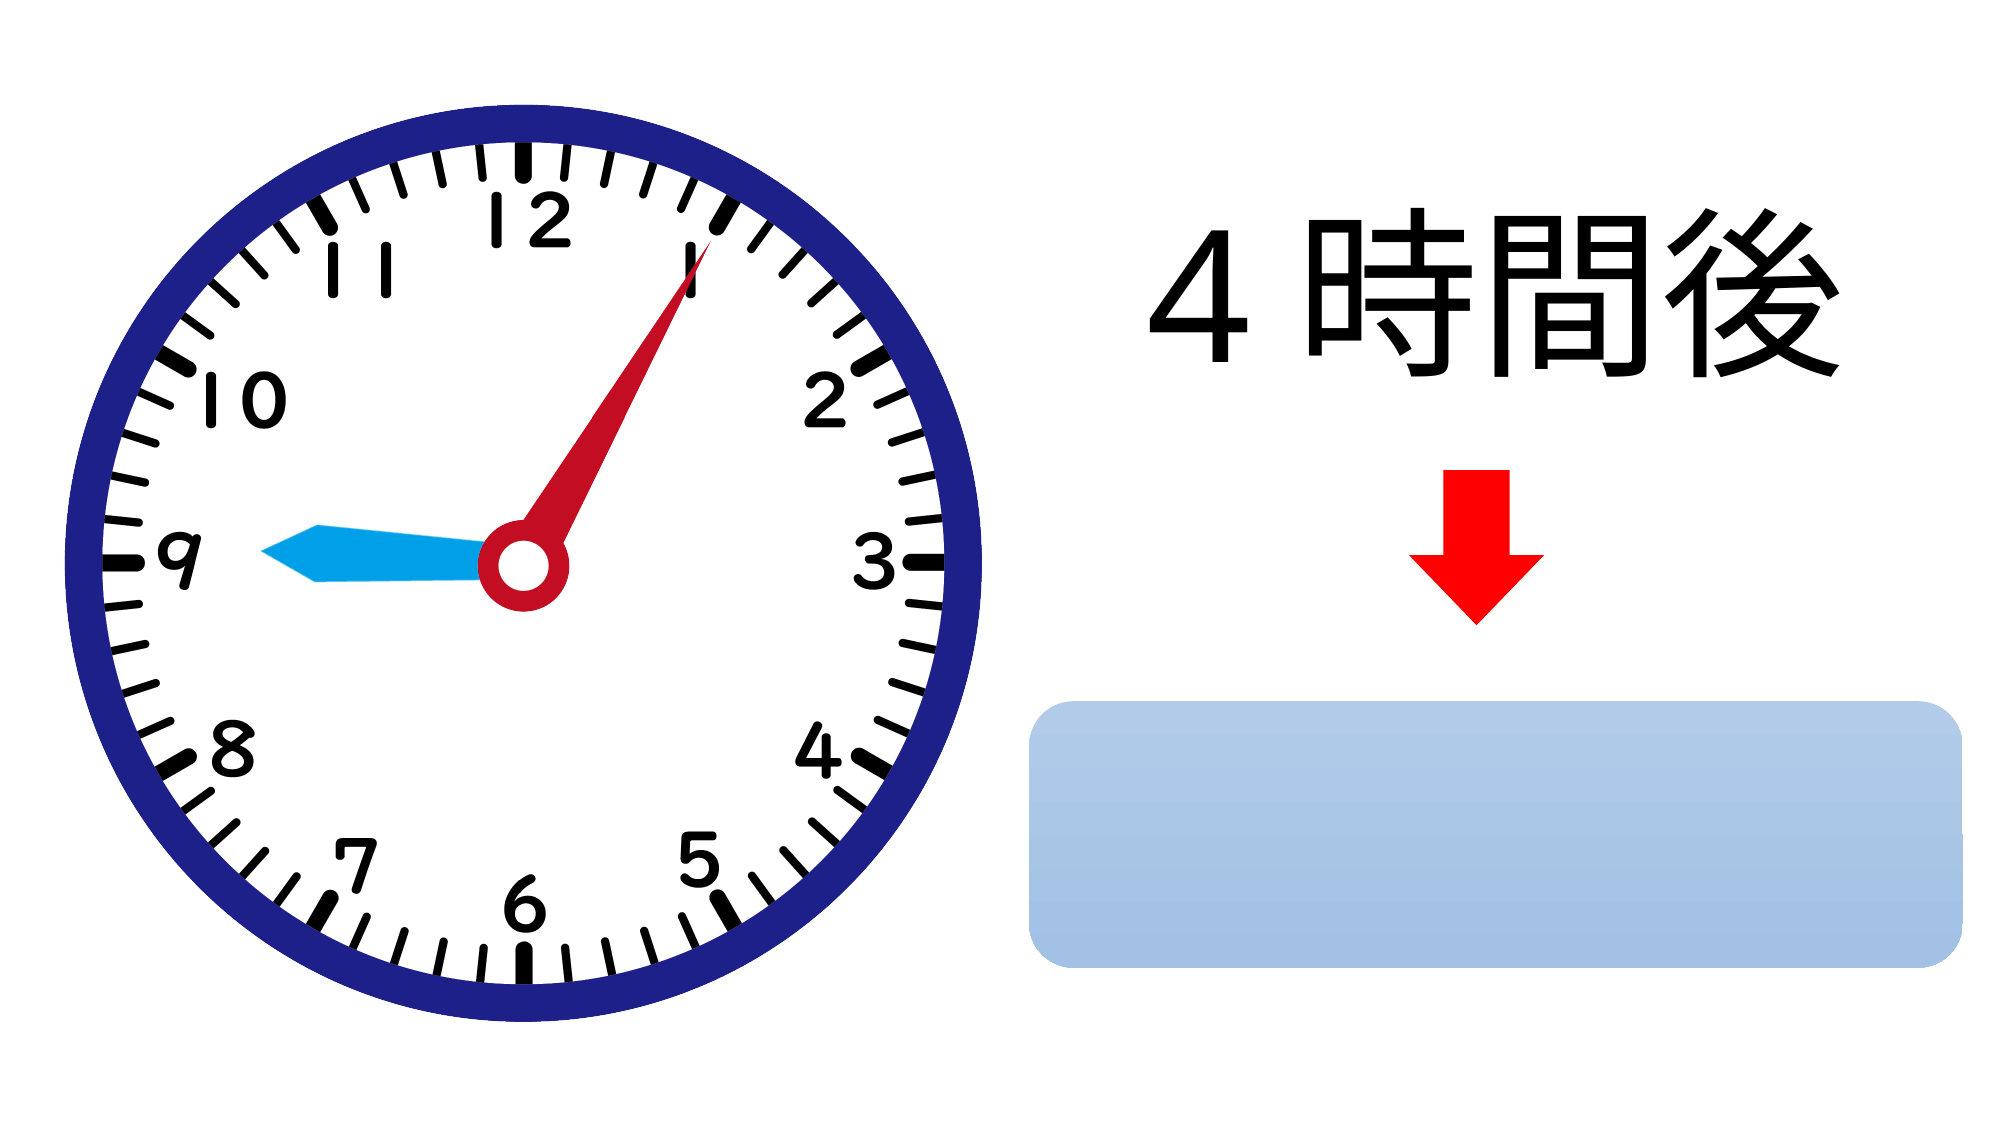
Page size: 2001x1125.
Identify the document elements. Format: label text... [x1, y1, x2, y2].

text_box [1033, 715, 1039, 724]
text_box [1028, 700, 1964, 969]
text_box 4時間後 [1073, 171, 1918, 407]
text_box [1406, 468, 1547, 627]
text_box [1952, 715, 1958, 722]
picture [33, 74, 1005, 1050]
